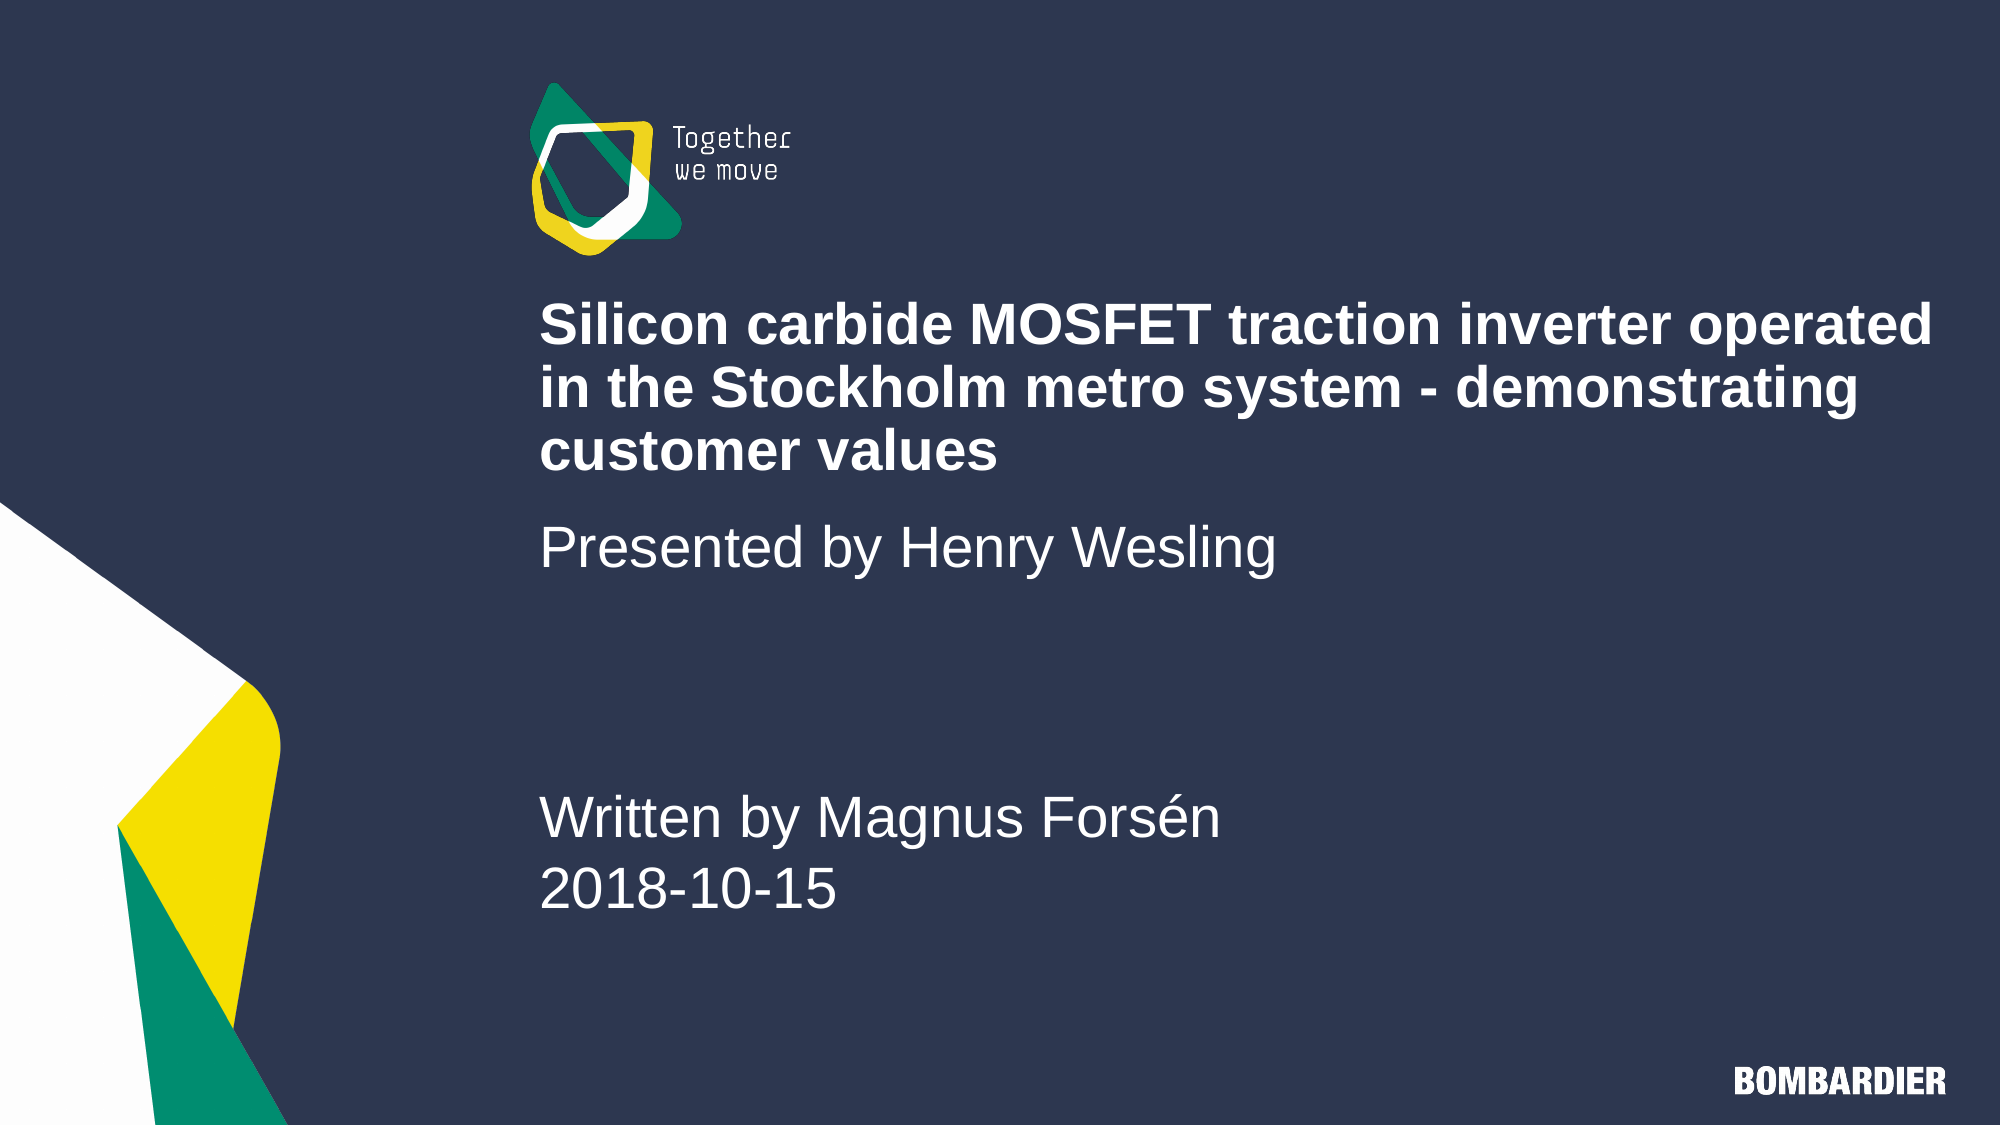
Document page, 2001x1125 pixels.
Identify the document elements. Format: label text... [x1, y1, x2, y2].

picture [1735, 1066, 1946, 1095]
list Presented by Henry Wesling [539, 509, 1946, 666]
picture [514, 70, 806, 268]
title Silicon carbide MOSFET traction inverter operated in the Stockholm metro system - demonstrating customer values [539, 267, 1946, 484]
list Written by Magnus Forsén 2018-10-15 [539, 704, 1461, 992]
picture [0, 466, 363, 1125]
